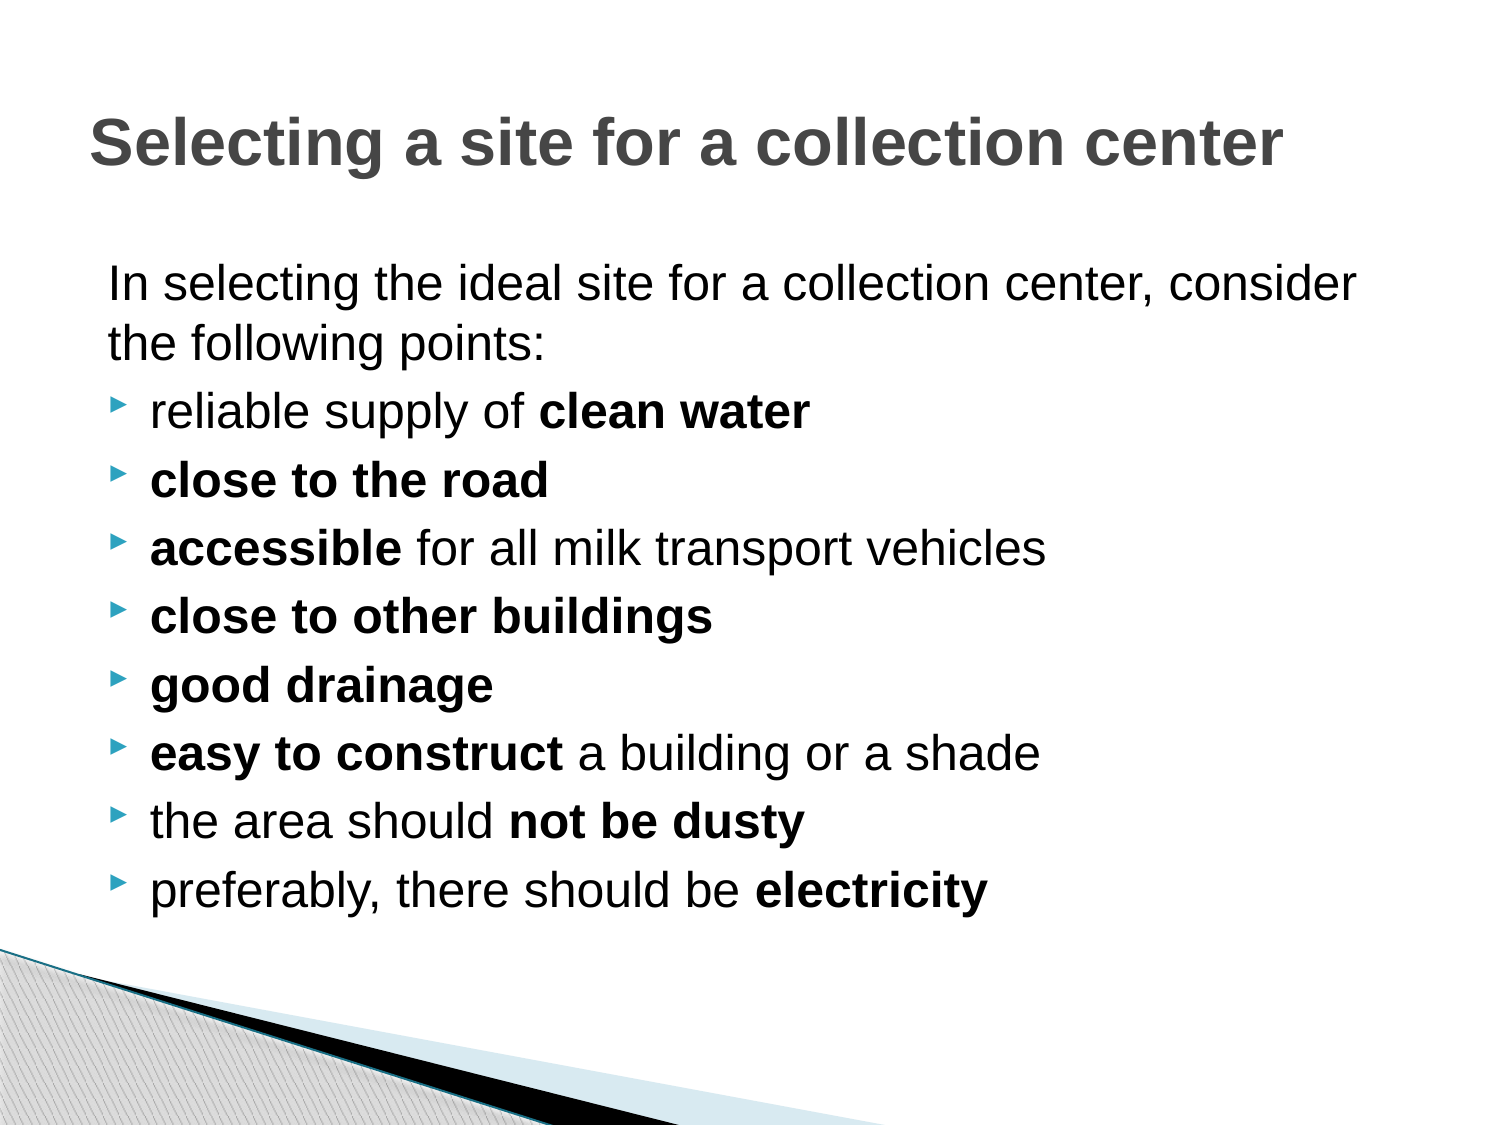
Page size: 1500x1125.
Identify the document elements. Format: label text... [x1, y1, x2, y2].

list In selecting the ideal site for a collection center, consider the following points: reliable supply of clean water close to the road accessible for all milk transport vehicles close to other buildings good drainage easy to construct a building or a shade the area should not be dusty preferably, there should be electricity [75, 243, 1425, 986]
title Selecting a site for a collection center [75, 45, 1425, 233]
